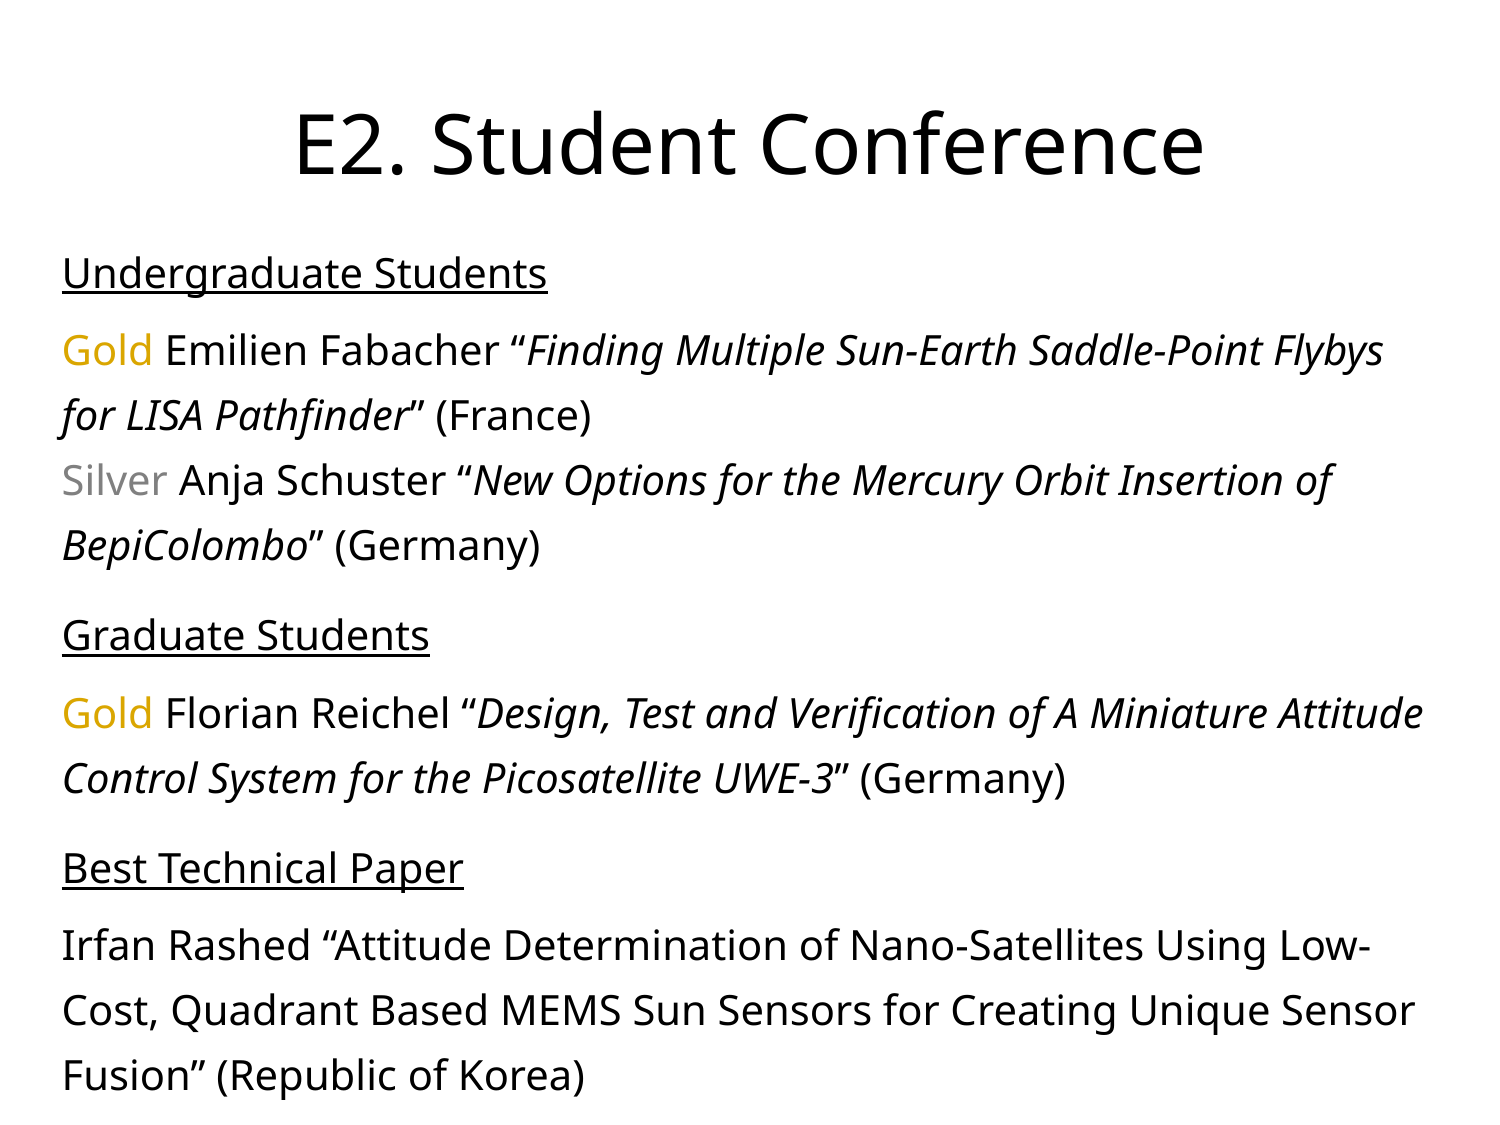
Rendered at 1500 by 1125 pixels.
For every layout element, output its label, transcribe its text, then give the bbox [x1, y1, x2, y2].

title E2. Student Conference [103, 59, 1397, 223]
list Undergraduate Students Gold Emilien Fabacher “Finding Multiple Sun-Earth Saddle-Point Flybys for LISA Pathfinder” (France) Silver Anja Schuster “New Options for the Mercury Orbit Insertion of BepiColombo” (Germany) Graduate Students Gold Florian Reichel “Design, Test and Verification of A Miniature Attitude Control System for the Picosatellite UWE-3” (Germany) Best Technical Paper Irfan Rashed “Attitude Determination of Nano-Satellites Using Low-Cost, Quadrant Based MEMS Sun Sensors for Creating Unique Sensor Fusion” (Republic of Korea) [46, 223, 1458, 1083]
